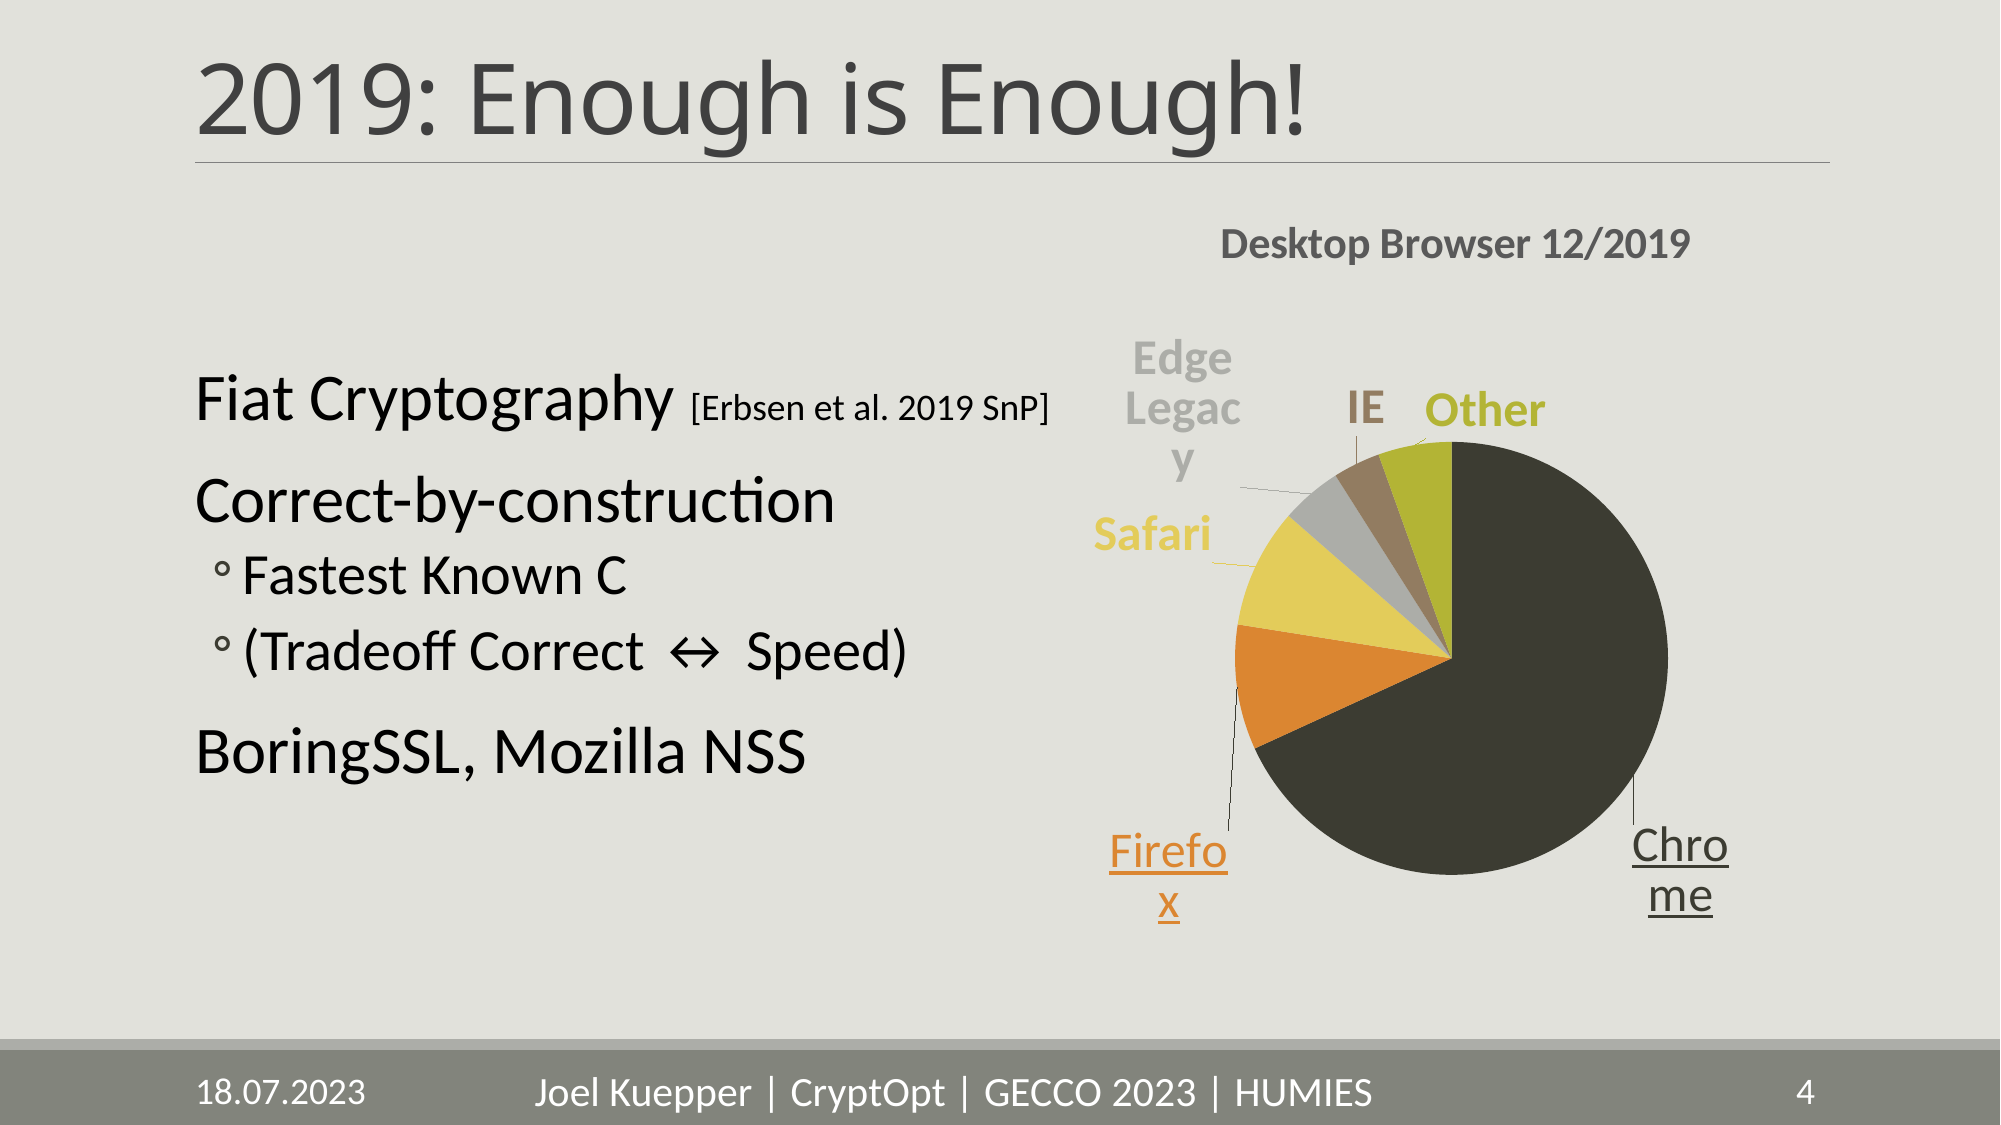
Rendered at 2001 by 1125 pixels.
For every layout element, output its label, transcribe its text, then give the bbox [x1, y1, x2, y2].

list Fiat Cryptography [Erbsen et al. 2019 SnP] Correct-by-construction Fastest Known C (Tradeoff Correct ↔ Speed) BoringSSL, Mozilla NSS [180, 189, 1069, 963]
slide_number 4 [1734, 1059, 1830, 1120]
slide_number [180, 1059, 422, 1120]
title 2019: Enough is Enough! [180, 47, 1830, 163]
footer Joel Kuepper | CryptOpt | GECCO 2023 | HUMIES [519, 1059, 1491, 1120]
chart [1071, 188, 1831, 964]
